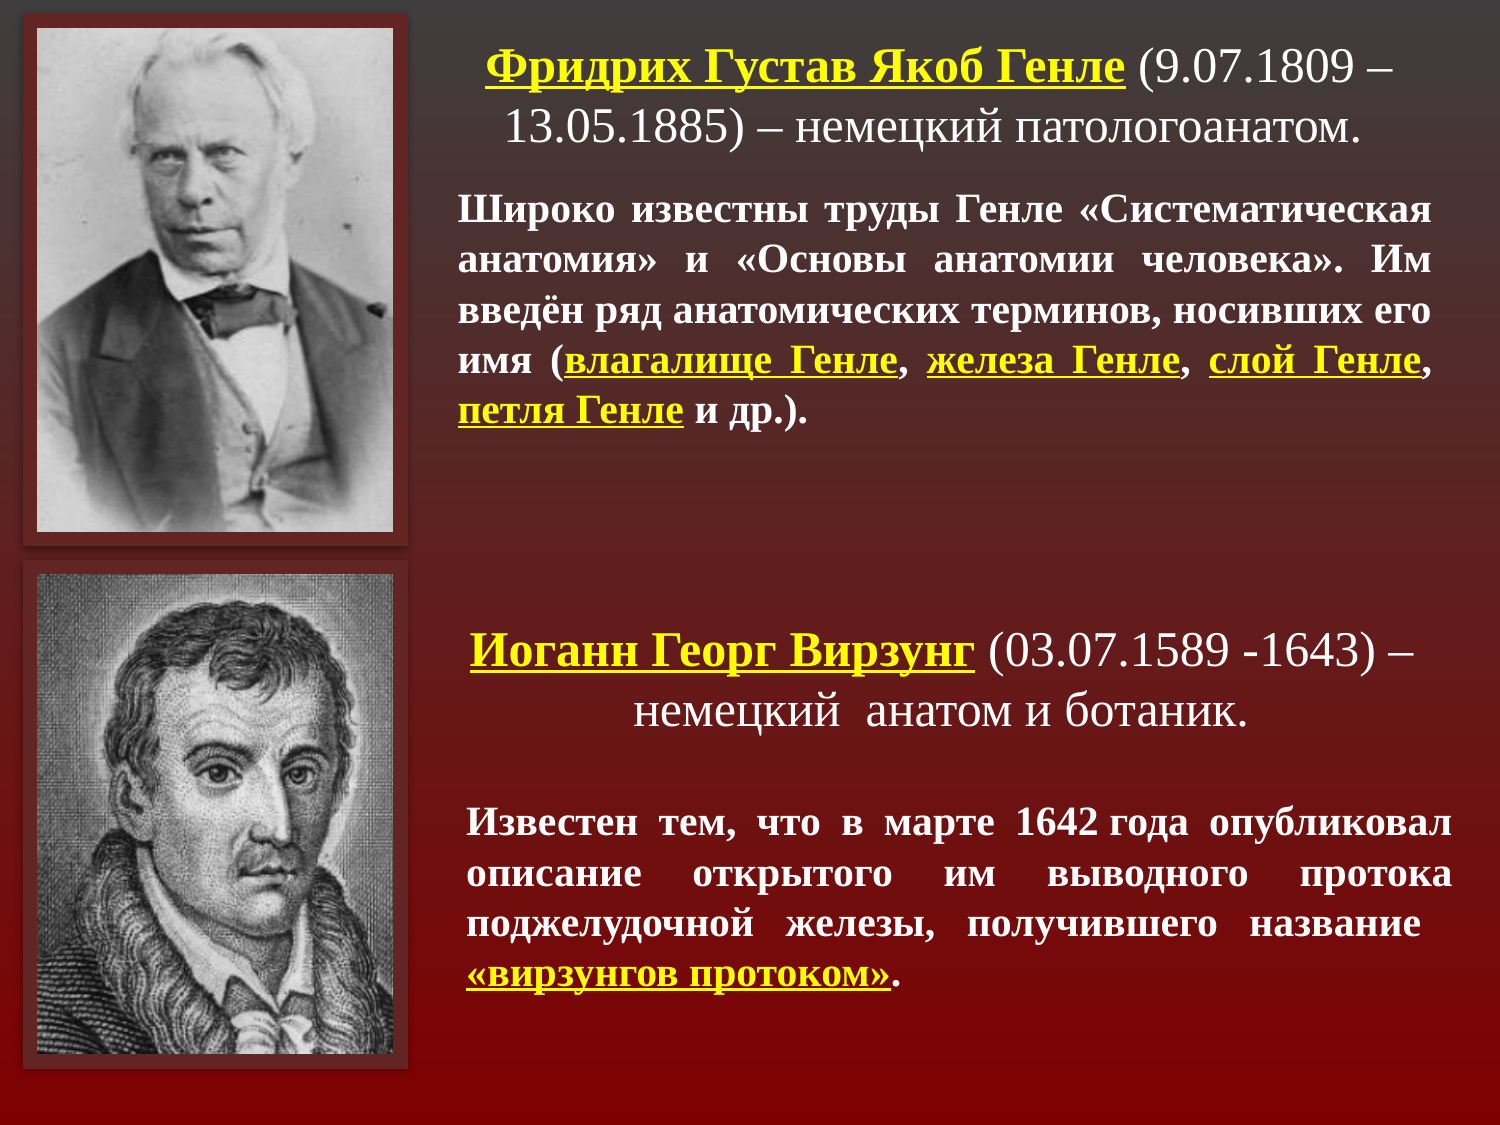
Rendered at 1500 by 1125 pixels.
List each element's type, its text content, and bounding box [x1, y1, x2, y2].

picture [36, 27, 394, 533]
text_box Широко известны труды Генле «Систематическая анатомия» и «Основы анатомии человека». Им введён ряд анатомических терминов, носивших его имя (влагалище Генле, железа Генле, слой Генле, петля Генле и др.). [442, 173, 1447, 439]
text_box Фридрих Густав Якоб Генле (9.07.1809 – 13.05.1885) – немецкий патологоанатом. [442, 25, 1435, 161]
text_box Известен тем, что в марте 1642 года опубликовал описание открытого им выводного протока поджелудочной железы, получившего название «вирзунгов протоком». [451, 786, 1468, 1002]
picture [36, 573, 394, 1055]
text_box Иоганн Георг Вирзунг (03.07.1589 -1643) – немецкий анатом и ботаник. [451, 609, 1444, 745]
